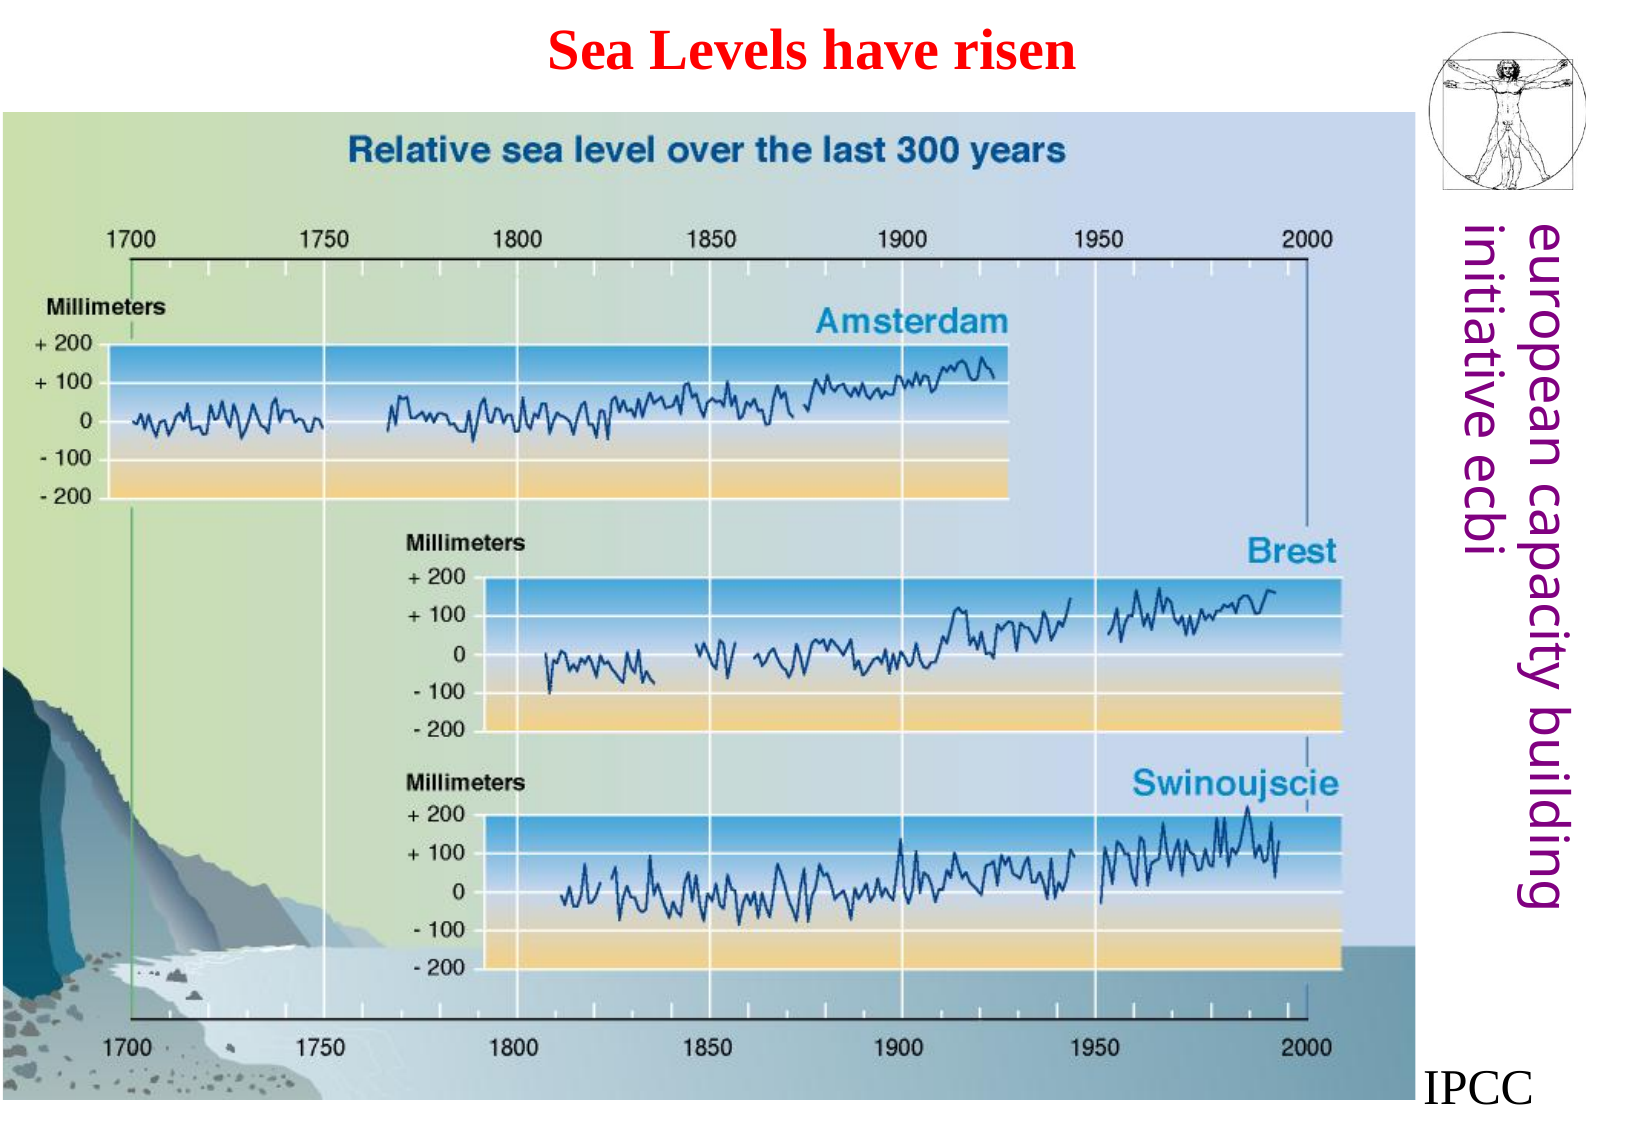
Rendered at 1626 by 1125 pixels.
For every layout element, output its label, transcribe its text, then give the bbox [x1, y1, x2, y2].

title Sea Levels have risen [112, 24, 1513, 138]
picture [1427, 31, 1586, 190]
text_box IPCC [1408, 1046, 1550, 1122]
picture [2, 112, 1416, 1101]
